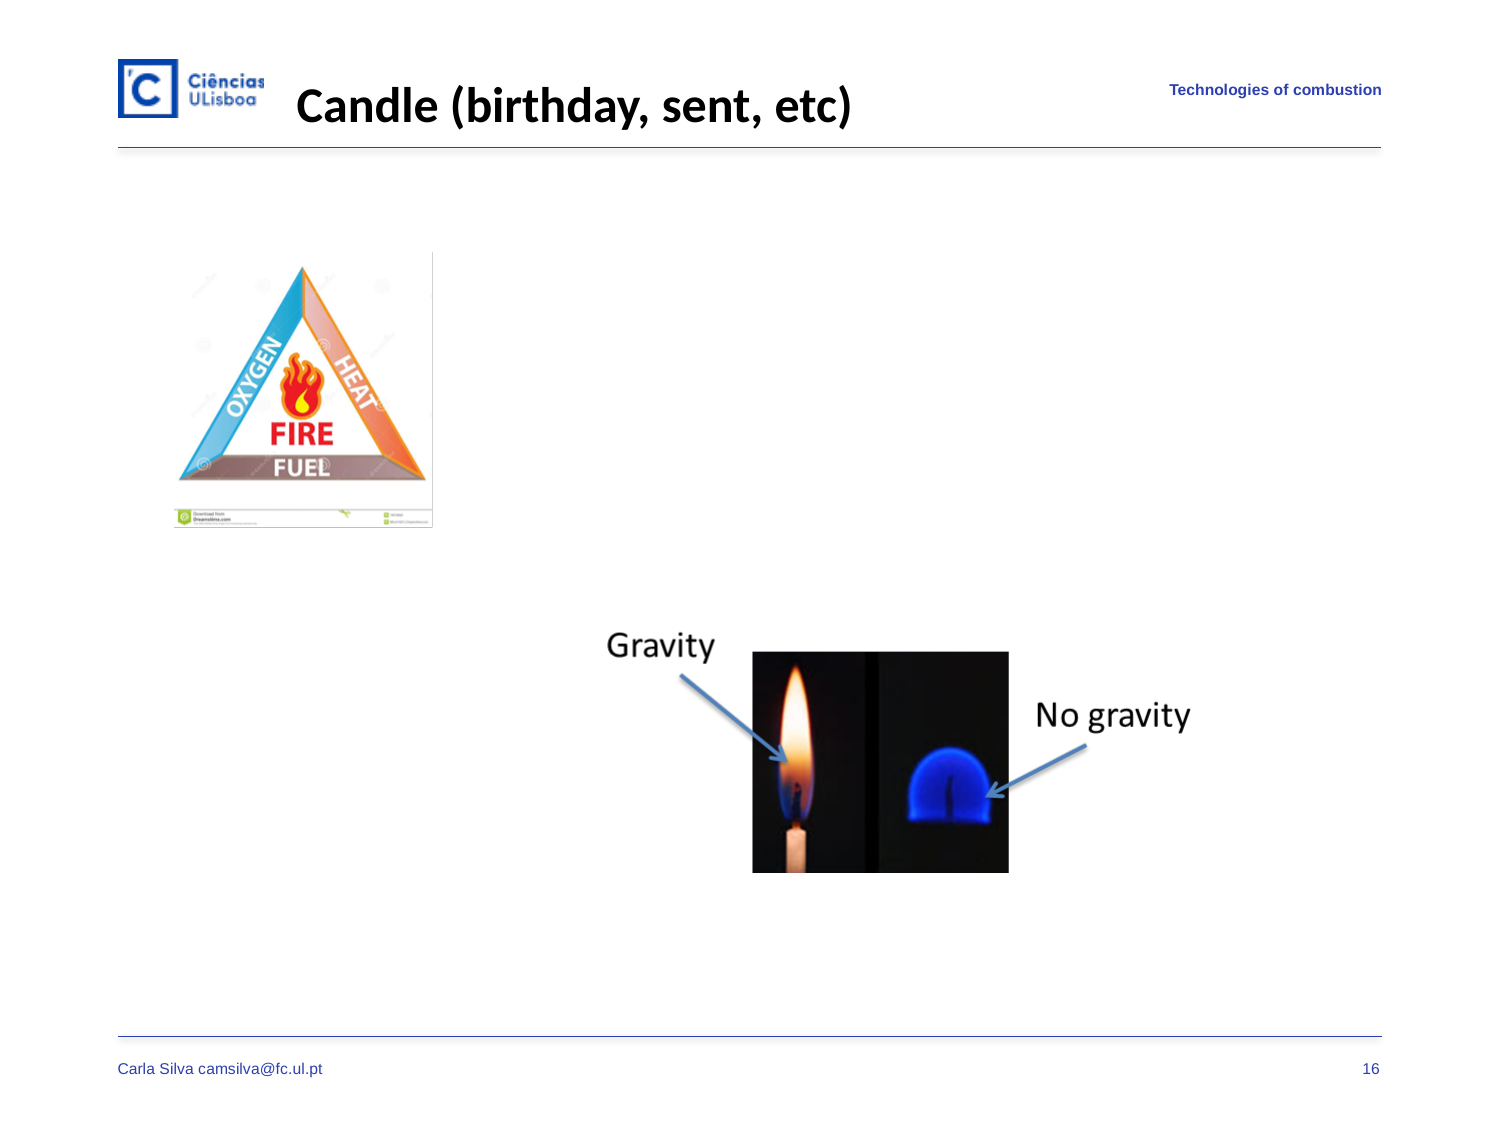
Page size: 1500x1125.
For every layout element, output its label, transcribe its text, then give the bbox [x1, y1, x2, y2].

text_box Candle (birthday, sent, etc) [281, 65, 906, 140]
picture [174, 252, 1326, 873]
slide_number 16 [1029, 1048, 1380, 1109]
